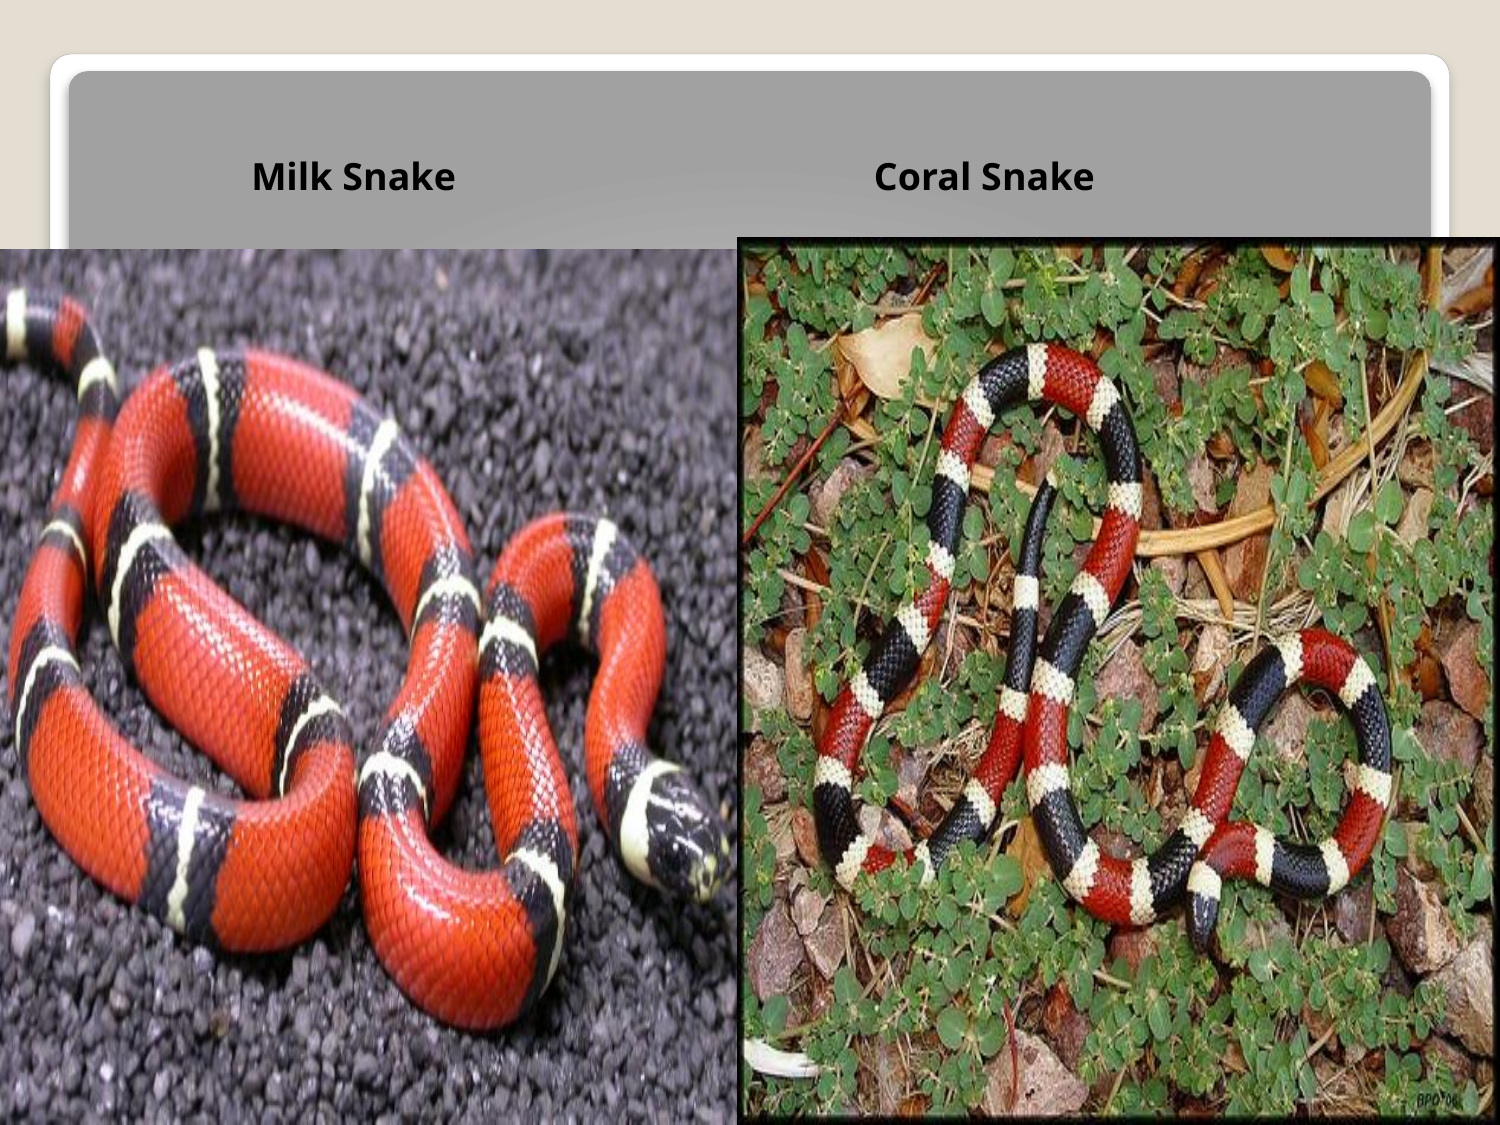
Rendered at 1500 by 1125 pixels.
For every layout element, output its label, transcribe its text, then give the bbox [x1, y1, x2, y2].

text_box Milk Snake Coral Snake [236, 146, 1112, 206]
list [737, 237, 1500, 1125]
picture [0, 249, 737, 1125]
